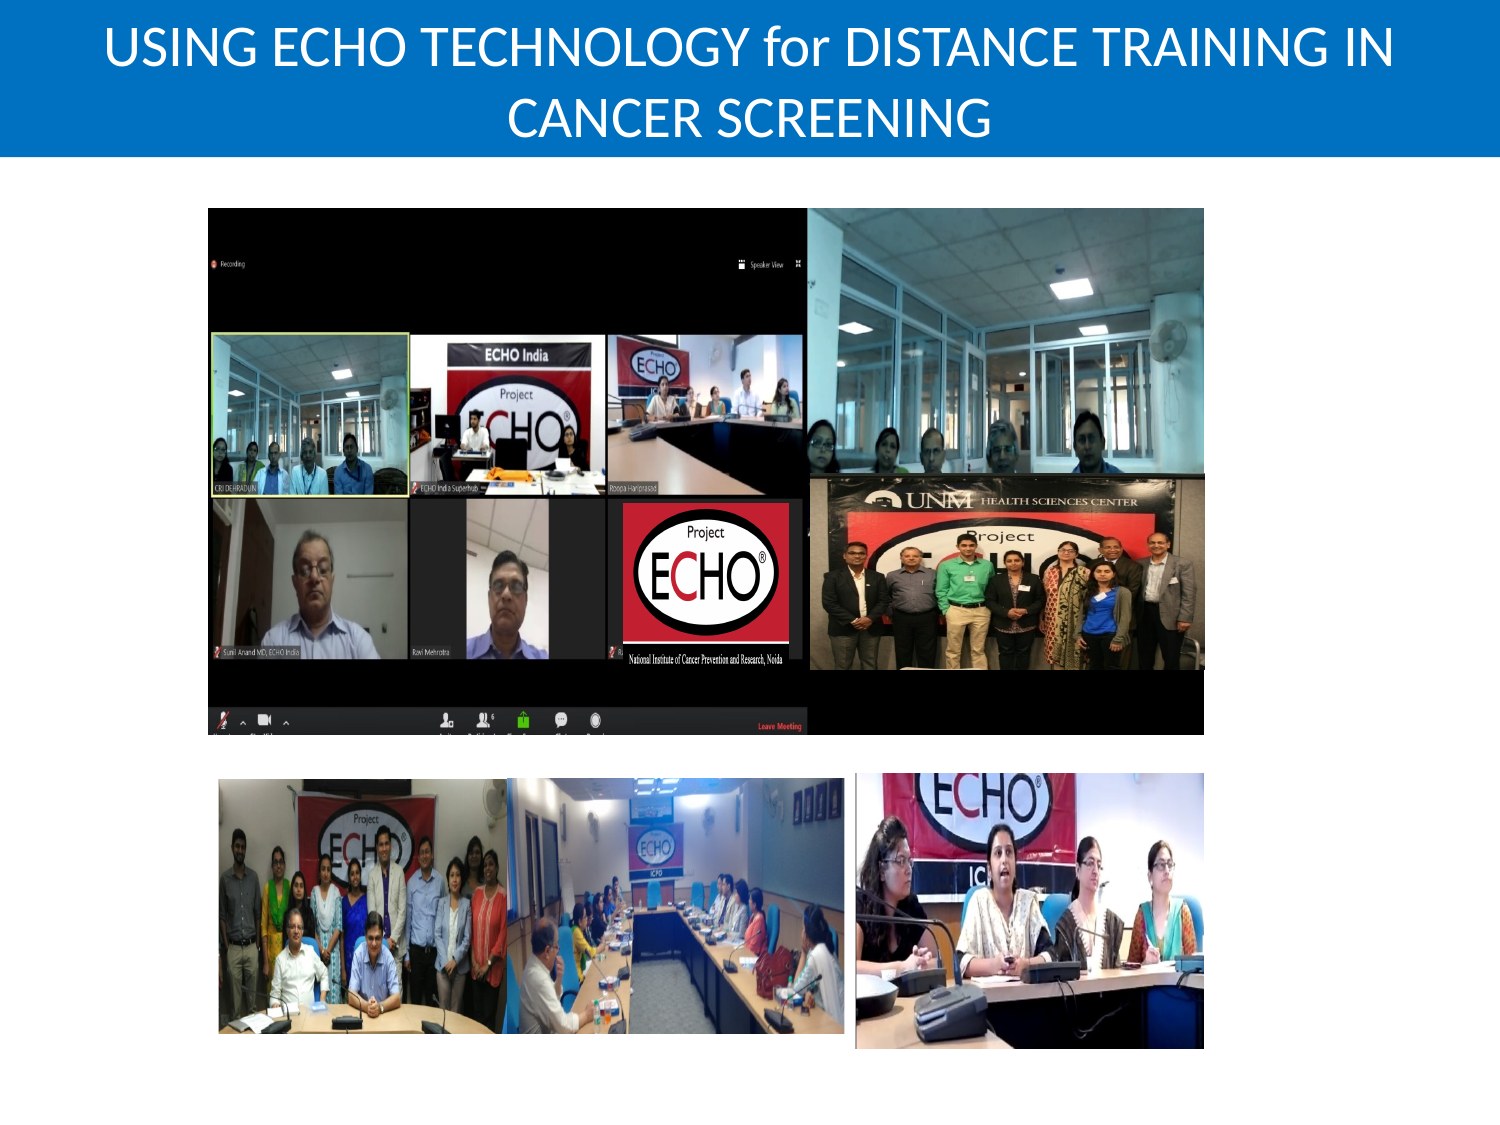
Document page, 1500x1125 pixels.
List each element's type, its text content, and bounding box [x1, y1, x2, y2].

picture [855, 773, 1205, 1049]
picture [218, 778, 845, 1035]
title USING ECHO TECHNOLOGY for DISTANCE TRAINING IN CANCER SCREENING [0, 0, 1500, 158]
picture [207, 207, 1206, 735]
